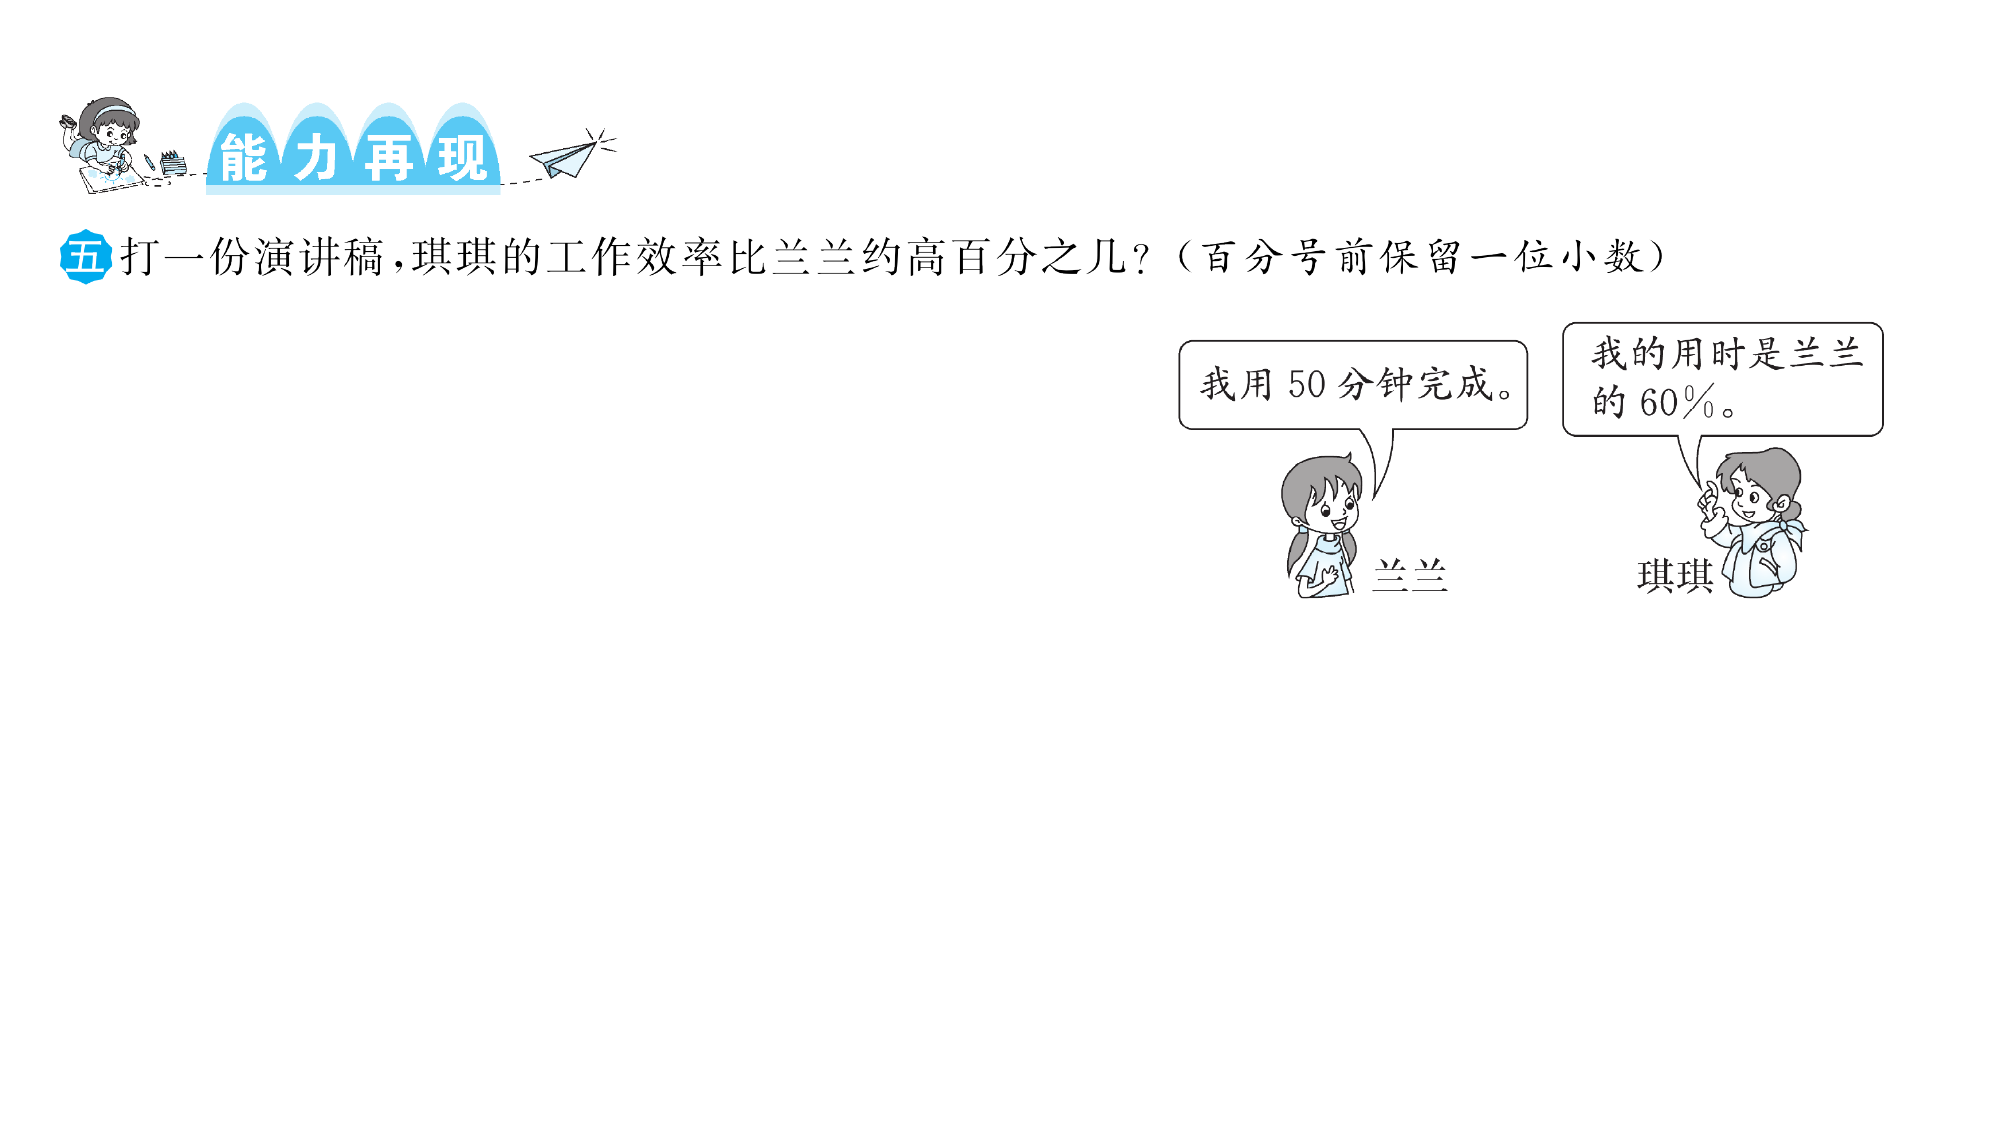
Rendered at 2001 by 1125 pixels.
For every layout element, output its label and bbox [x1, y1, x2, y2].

picture [55, 83, 1945, 613]
